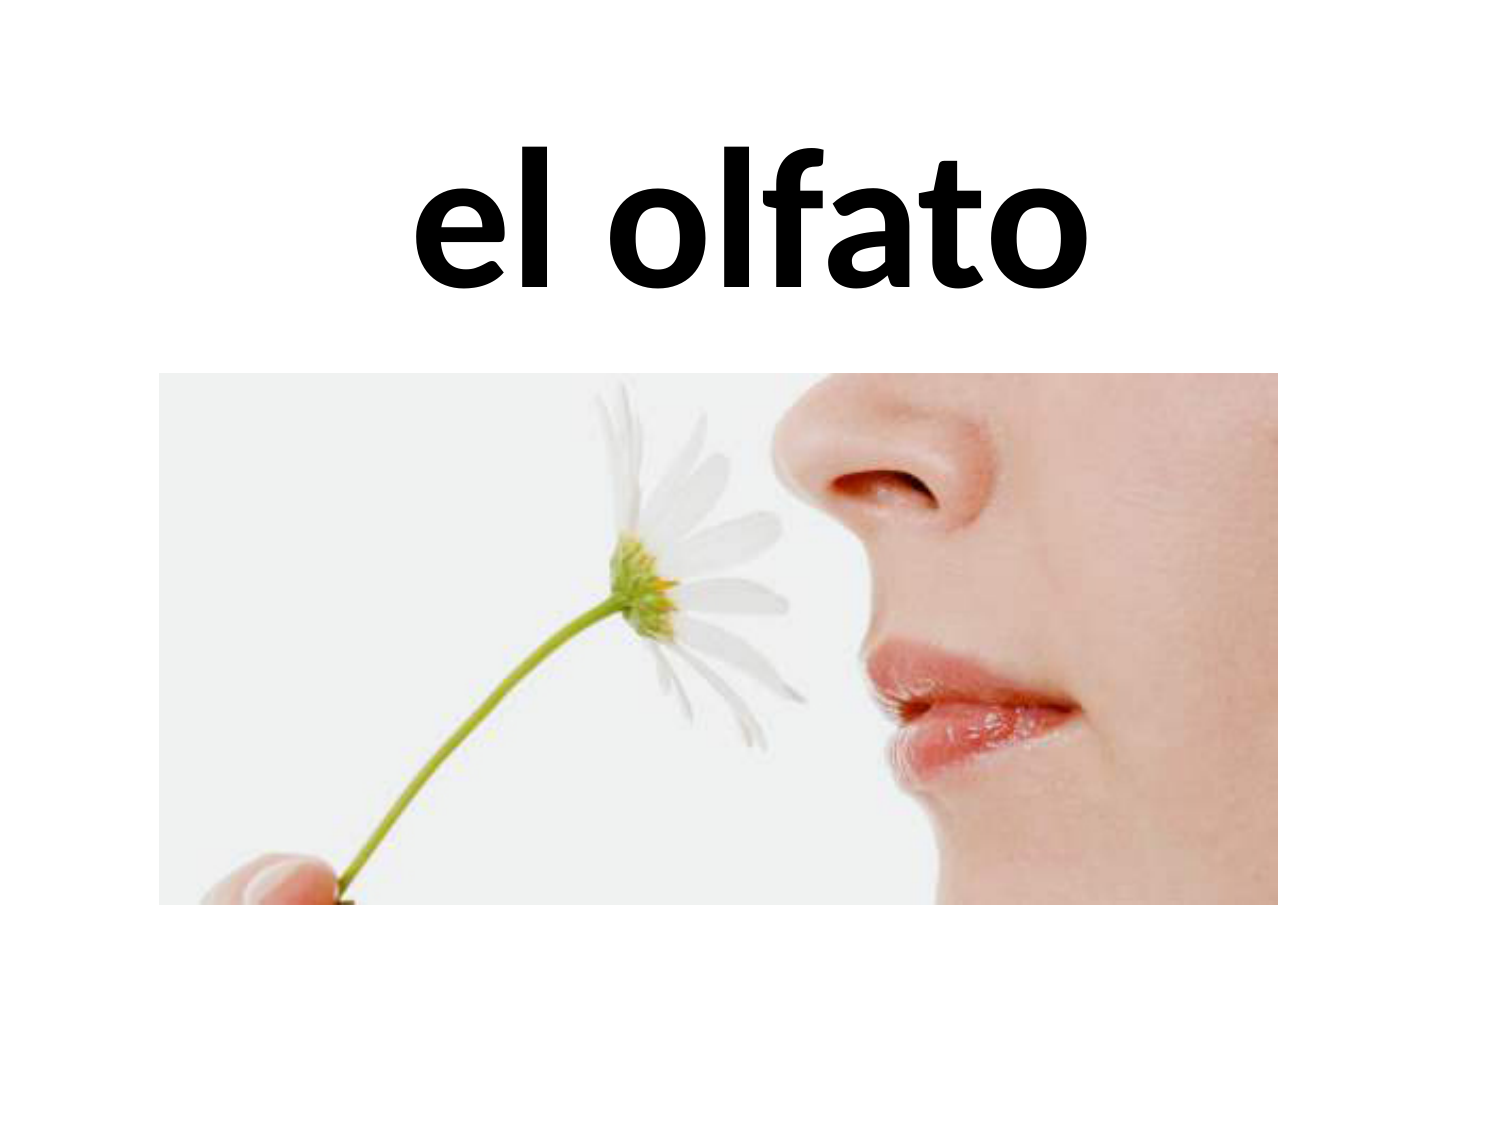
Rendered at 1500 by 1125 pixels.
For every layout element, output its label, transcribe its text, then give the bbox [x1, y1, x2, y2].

title el olfato [76, 113, 1427, 302]
picture [159, 373, 1278, 906]
